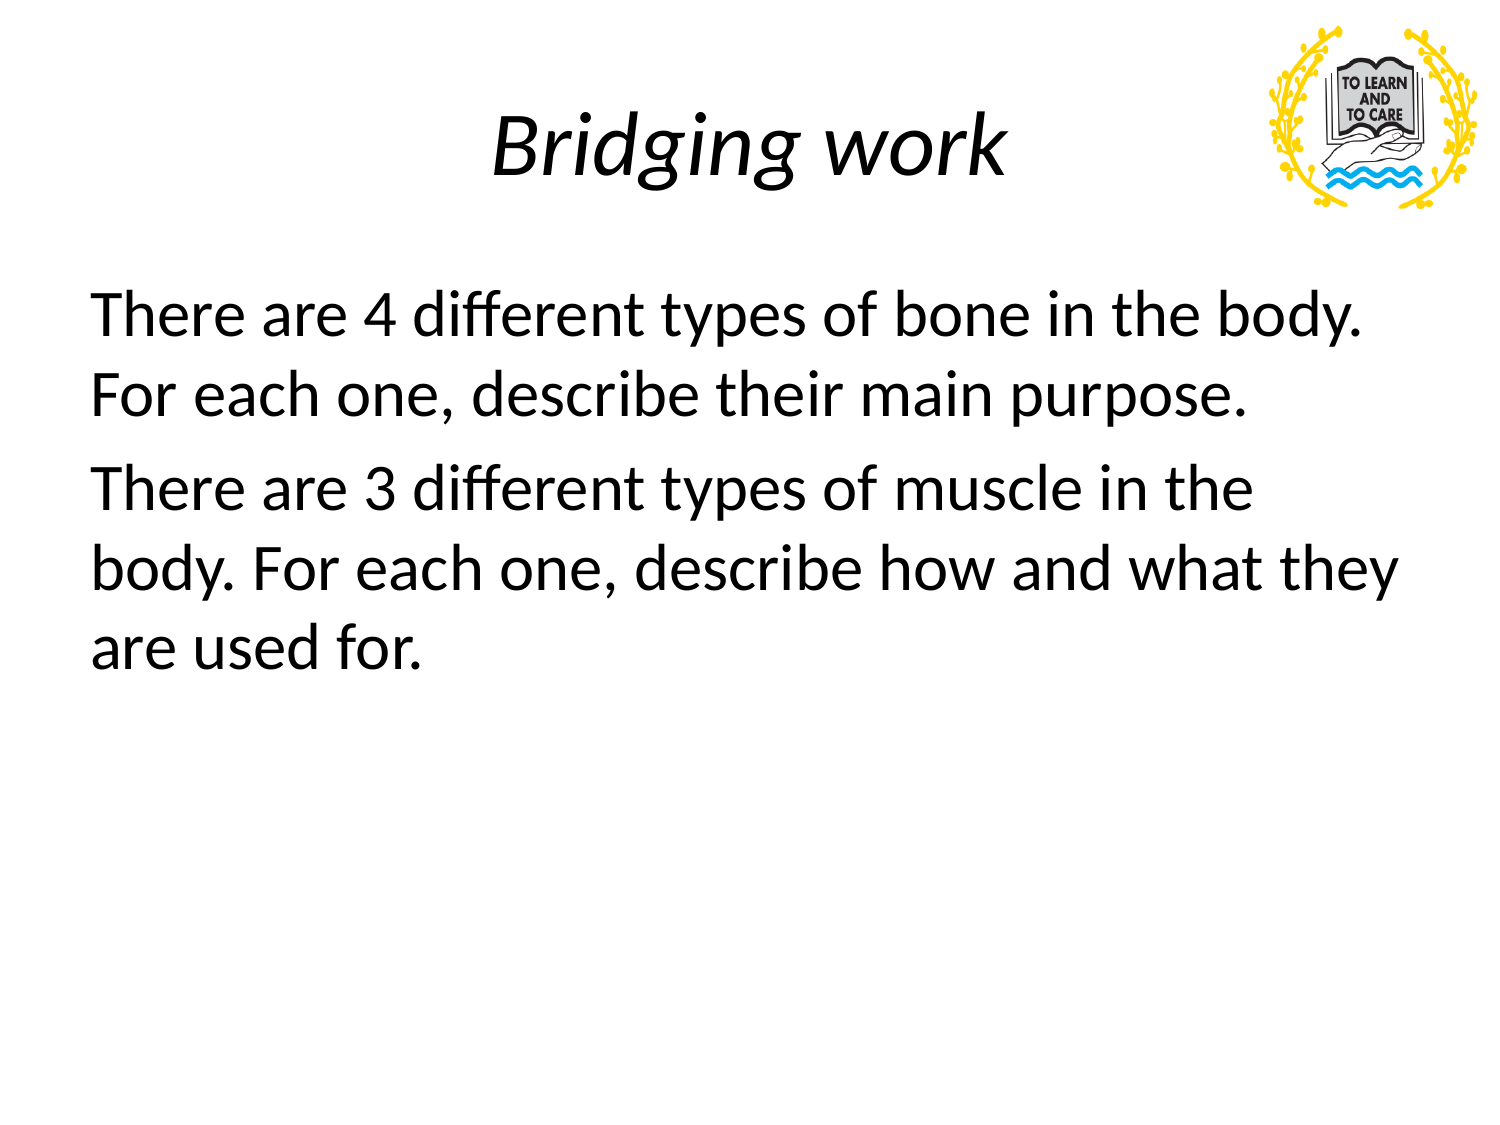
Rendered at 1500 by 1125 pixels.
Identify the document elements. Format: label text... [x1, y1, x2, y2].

picture [1269, 26, 1478, 209]
list There are 4 different types of bone in the body. For each one, describe their main purpose. There are 3 different types of muscle in the body. For each one, describe how and what they are used for. [75, 262, 1425, 1005]
title Bridging work [75, 45, 1425, 233]
